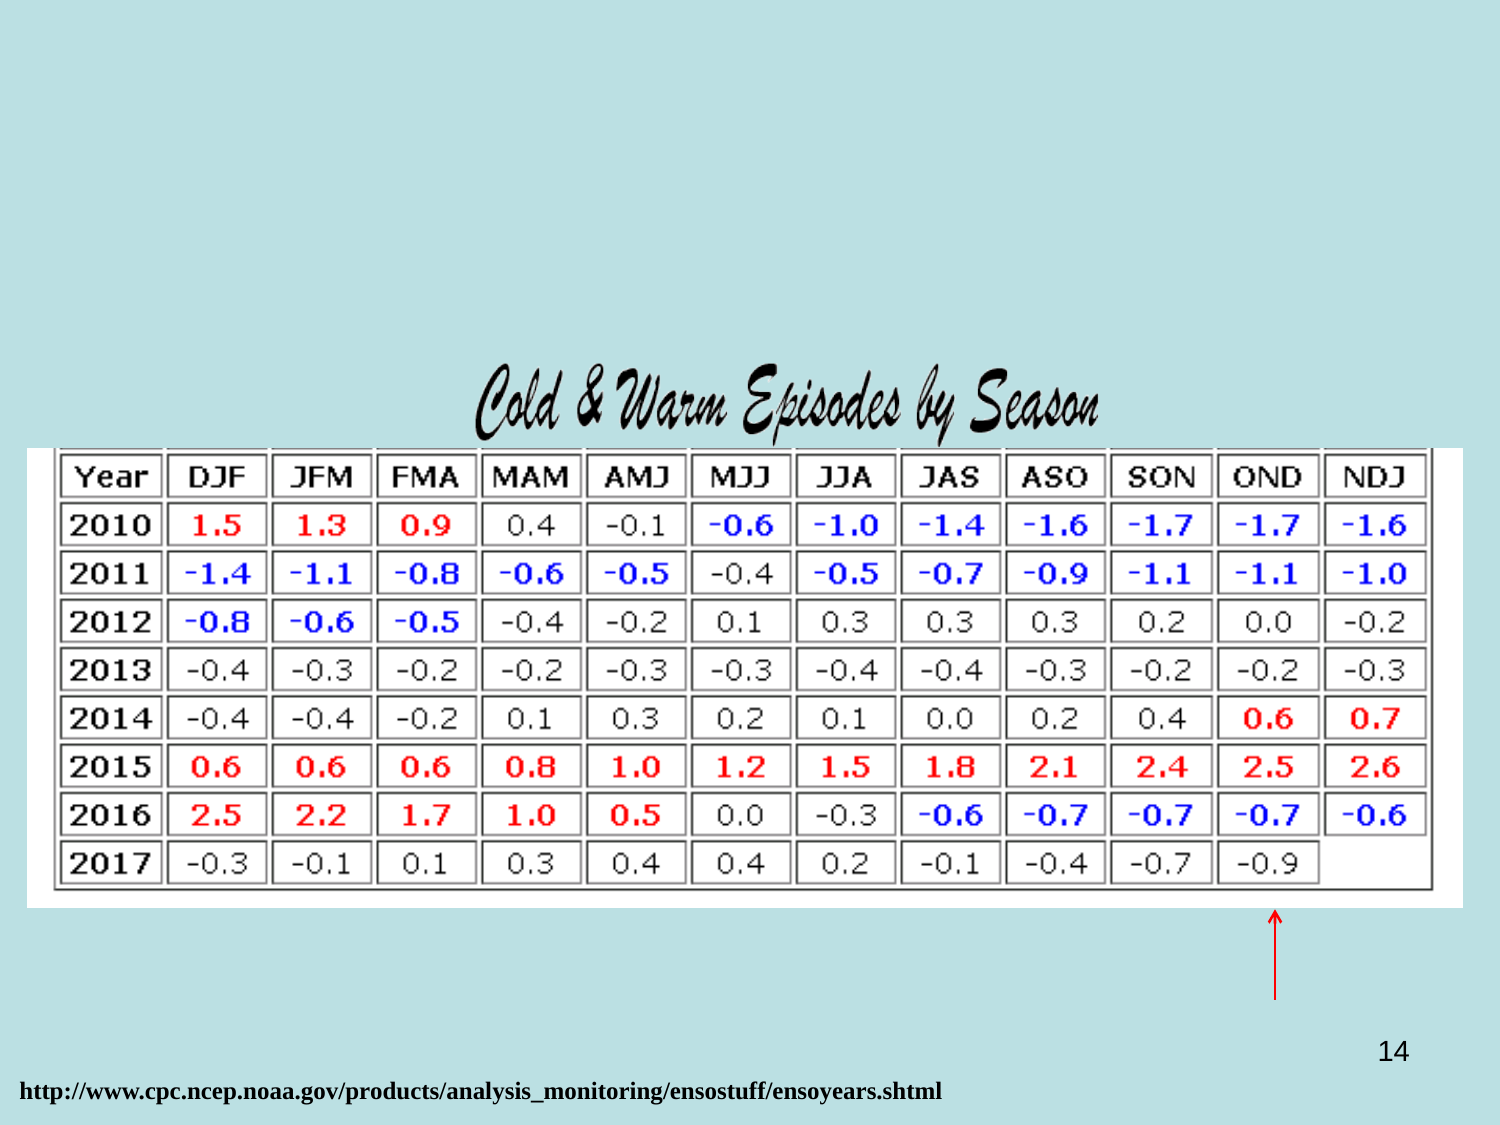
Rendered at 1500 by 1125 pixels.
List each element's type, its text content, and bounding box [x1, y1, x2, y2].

slide_number 14 [1074, 1024, 1426, 1103]
text_box http://www.cpc.ncep.noaa.gov/products/analysis_monitoring/ensostuff/ensoyears.shtml [4, 1067, 988, 1112]
picture [27, 362, 1463, 908]
